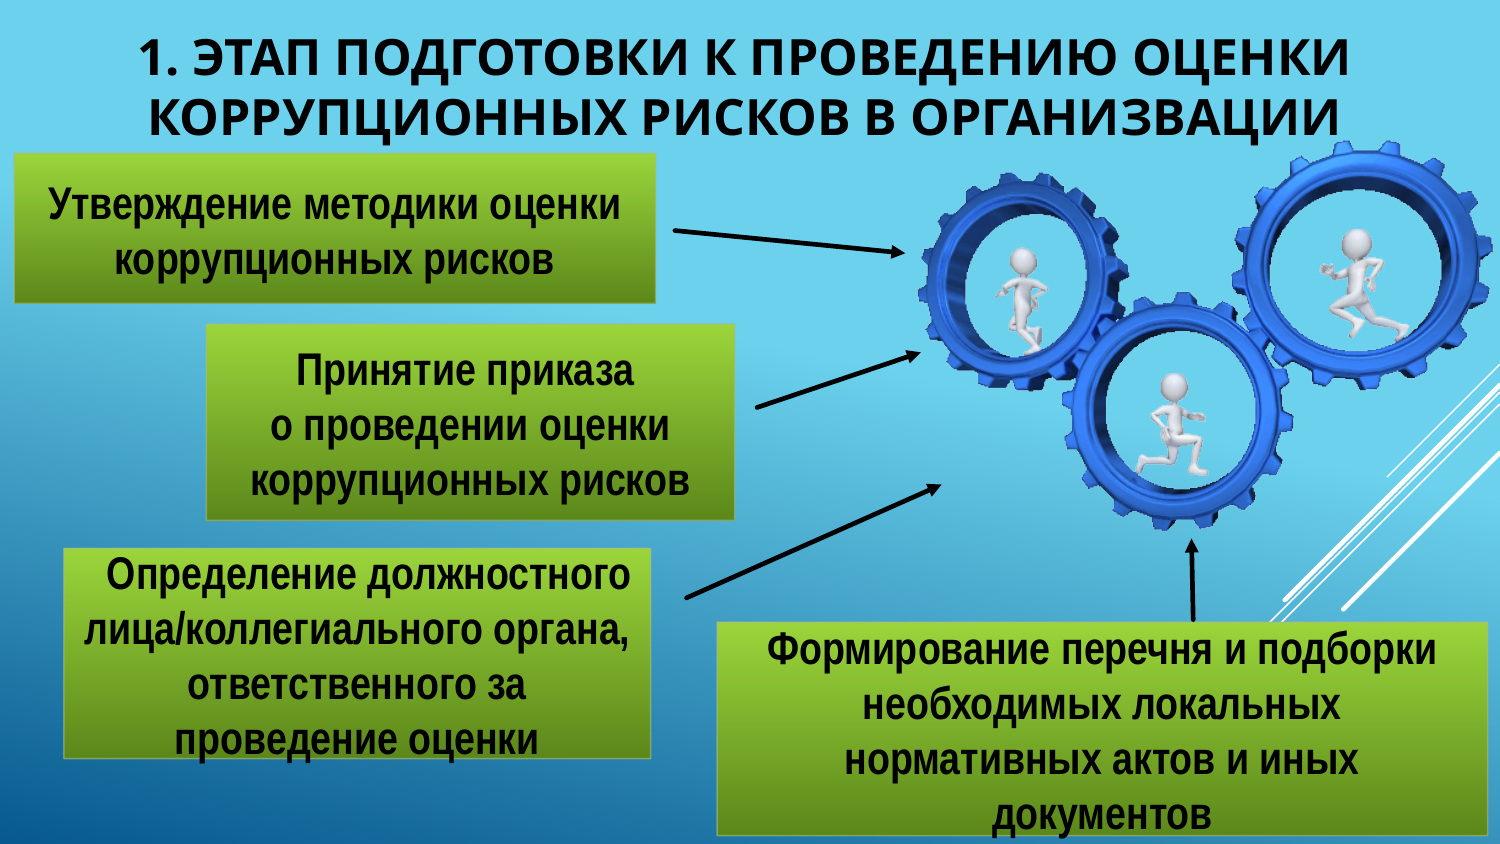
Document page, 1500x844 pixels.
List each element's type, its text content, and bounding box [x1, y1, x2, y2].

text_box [756, 351, 921, 408]
text_box Определение должностного лица/коллегиального органа, ответственного за проведение оценки [63, 548, 651, 759]
title 1. ЭТАП ПОДГОТОВКИ К ПРОВЕДЕНИЮ ОЦЕНКИ КОРРУПЦИОННЫХ РИСКОВ В ОРГАНИЗВАЦИИ [12, 16, 1478, 154]
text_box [686, 484, 942, 599]
text_box Принятие приказа о проведении оценки коррупционных рисков [206, 323, 735, 521]
picture [898, 133, 1500, 627]
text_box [674, 230, 906, 254]
text_box Формирование перечня и подборки необходимых локальных нормативных актов и иных документов [716, 621, 1488, 836]
text_box Утверждение методики оценки коррупционных рисков [13, 153, 656, 304]
